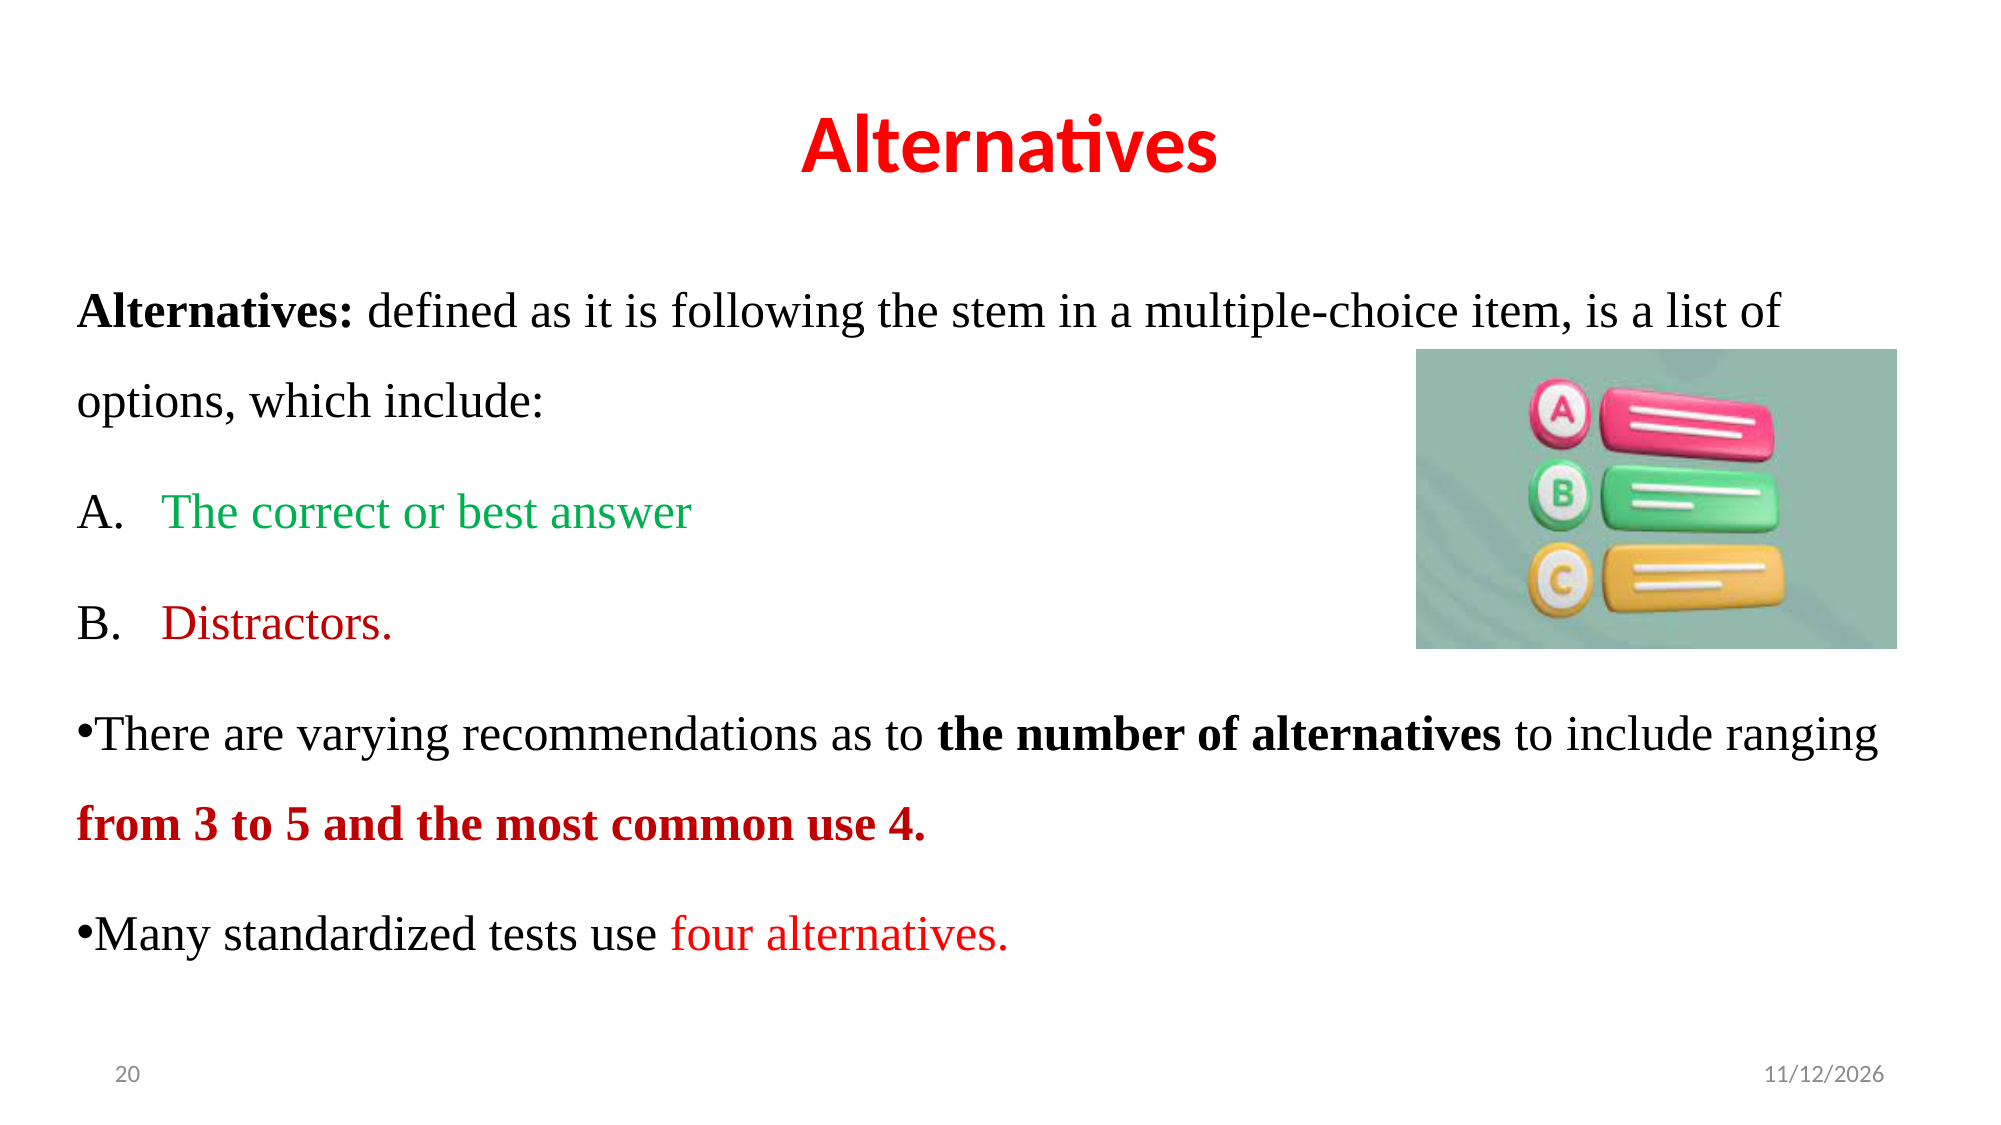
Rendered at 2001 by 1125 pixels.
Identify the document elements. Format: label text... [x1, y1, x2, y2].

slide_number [1433, 1042, 1900, 1103]
picture [1416, 349, 1897, 650]
title Alternatives [99, 45, 1900, 233]
list Alternatives: defined as it is following the stem in a multiple-choice item, is a list of options, which include: The correct or best answer Distractors. There are varying recommendations as to the number of alternatives to include ranging from 3 to 5 and the most common use 4. Many standardized tests use four alternatives. [61, 239, 1919, 1081]
slide_number 20 [99, 1042, 567, 1103]
